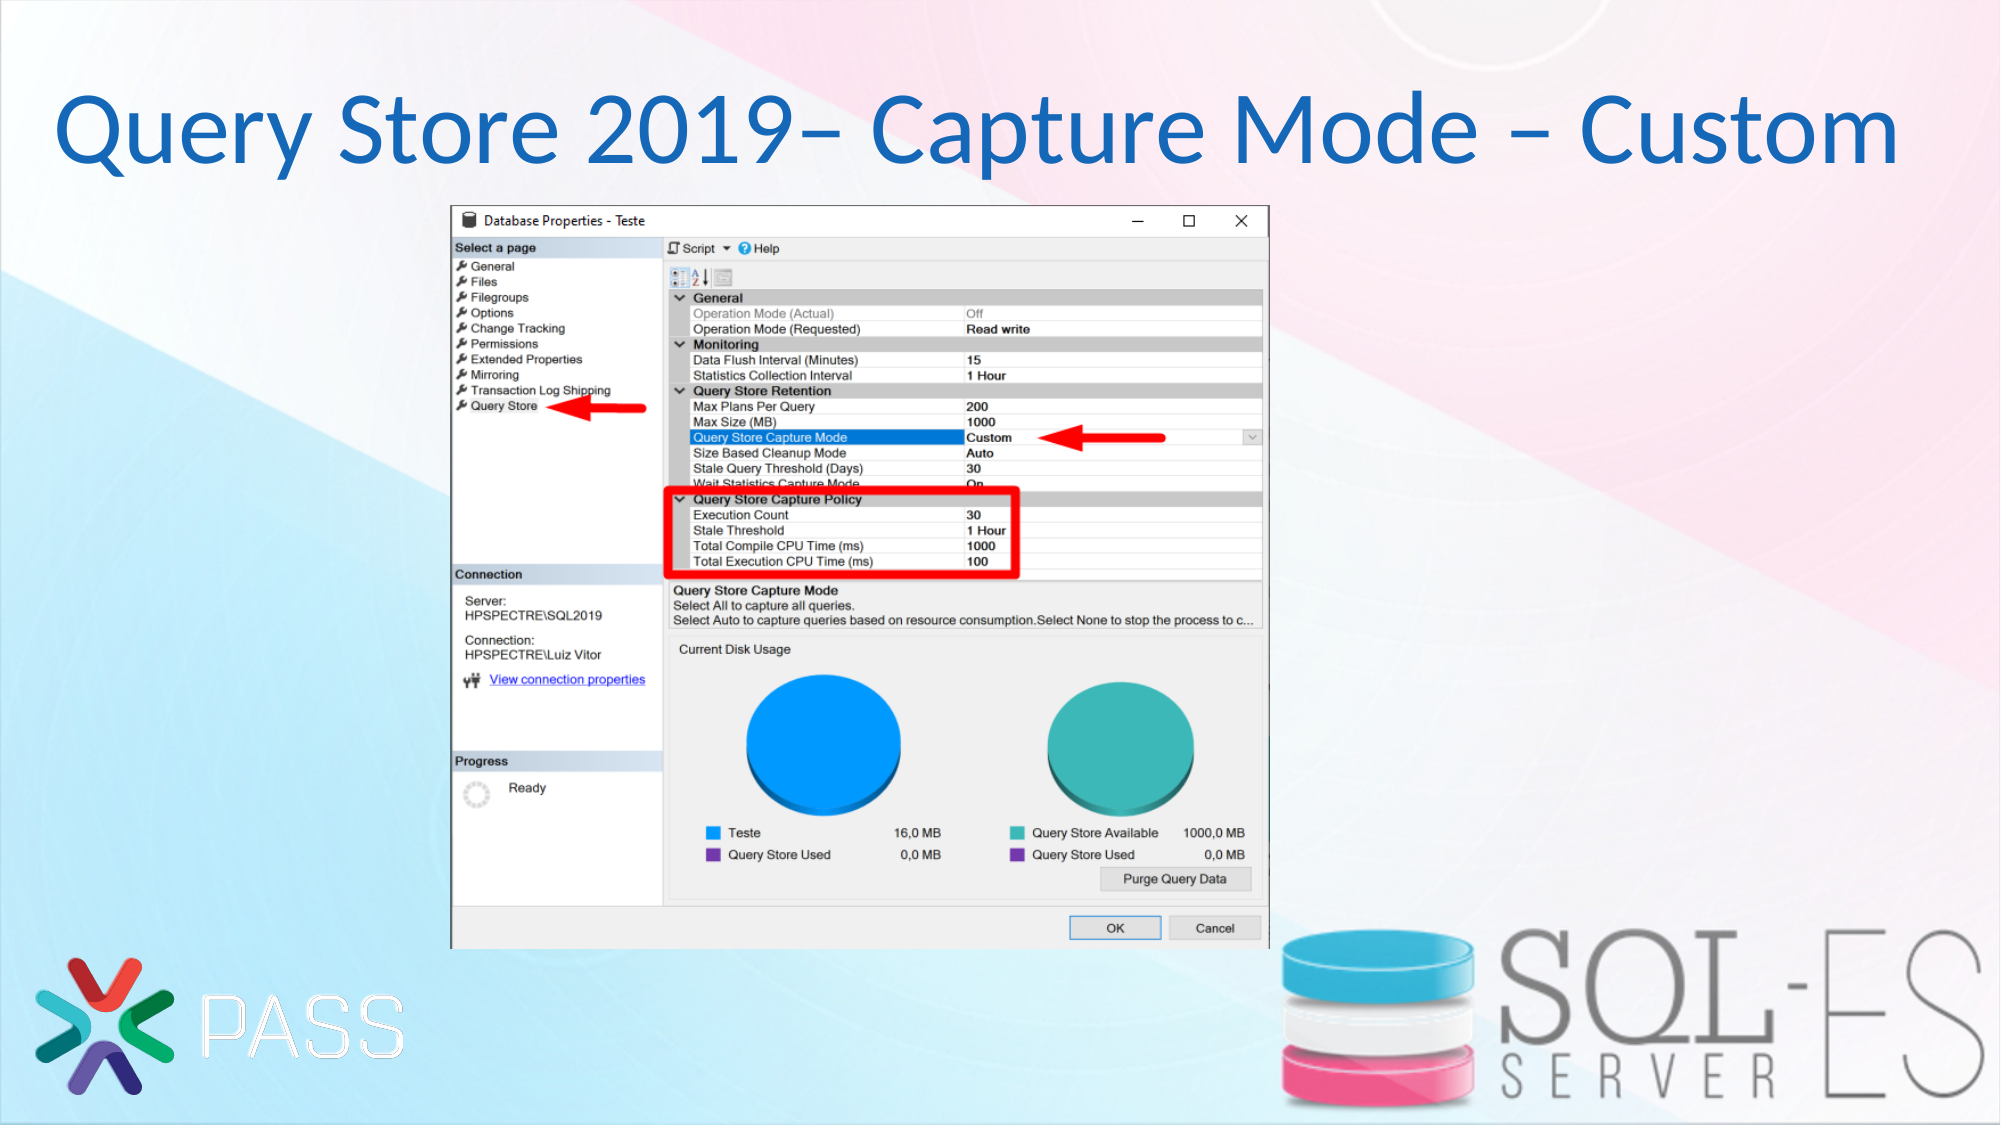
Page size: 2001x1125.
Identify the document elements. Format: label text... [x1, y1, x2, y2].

picture [0, 0, 2001, 1125]
title Query Store 2019– Capture Mode – Custom [38, 66, 1954, 206]
